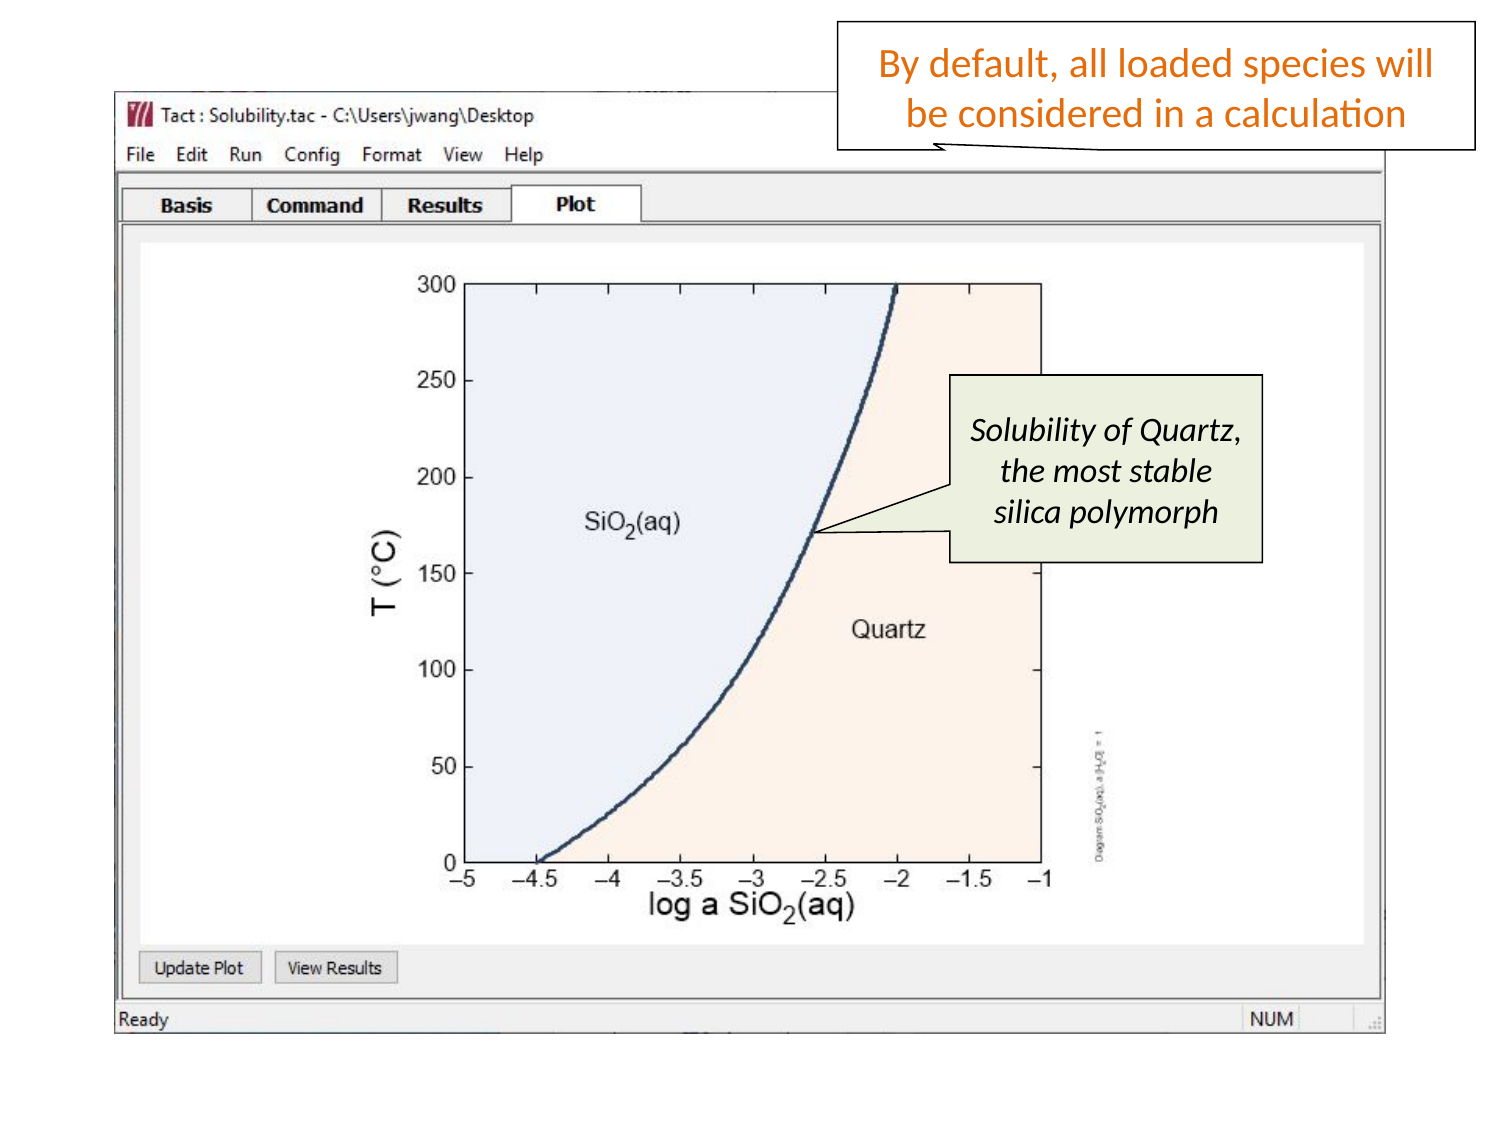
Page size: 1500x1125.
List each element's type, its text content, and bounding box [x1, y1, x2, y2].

text_box By default, all loaded species will be considered in a calculation [837, 21, 1476, 150]
picture [113, 91, 1387, 1034]
